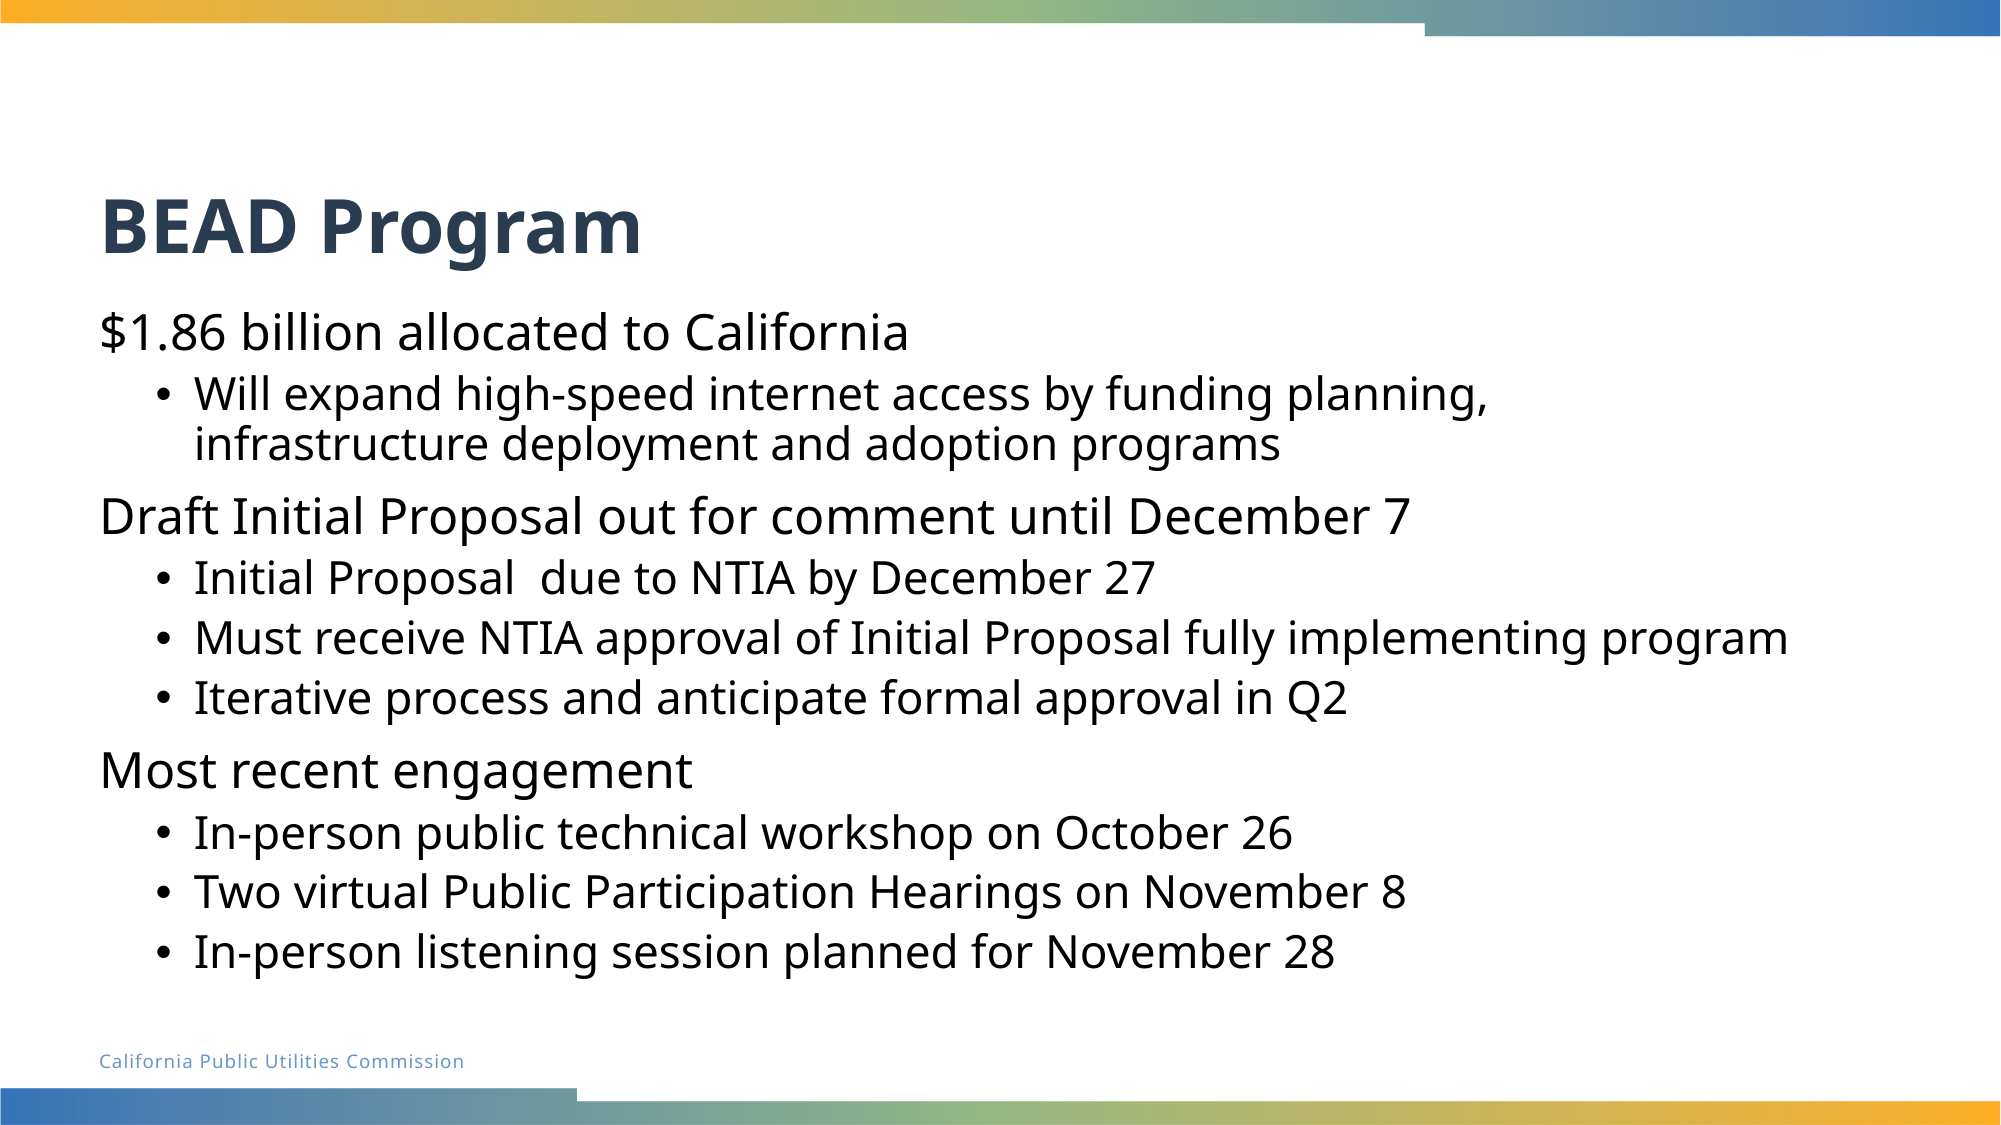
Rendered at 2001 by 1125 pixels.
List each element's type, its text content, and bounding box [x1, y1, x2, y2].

list $1.86 billion allocated to California Will expand high-speed internet access by funding planning, infrastructure deployment and adoption programs Draft Initial Proposal out for comment until December 7 Initial Proposal due to NTIA by December 27 Must receive NTIA approval of Initial Proposal fully implementing program Iterative process and anticipate formal approval in Q2 Most recent engagement In-person public technical workshop on October 26 Two virtual Public Participation Hearings on November 8 In-person listening session planned for November 28 [99, 299, 1900, 1014]
picture [0, 0, 2001, 1125]
title BEAD Program [99, 59, 1900, 278]
